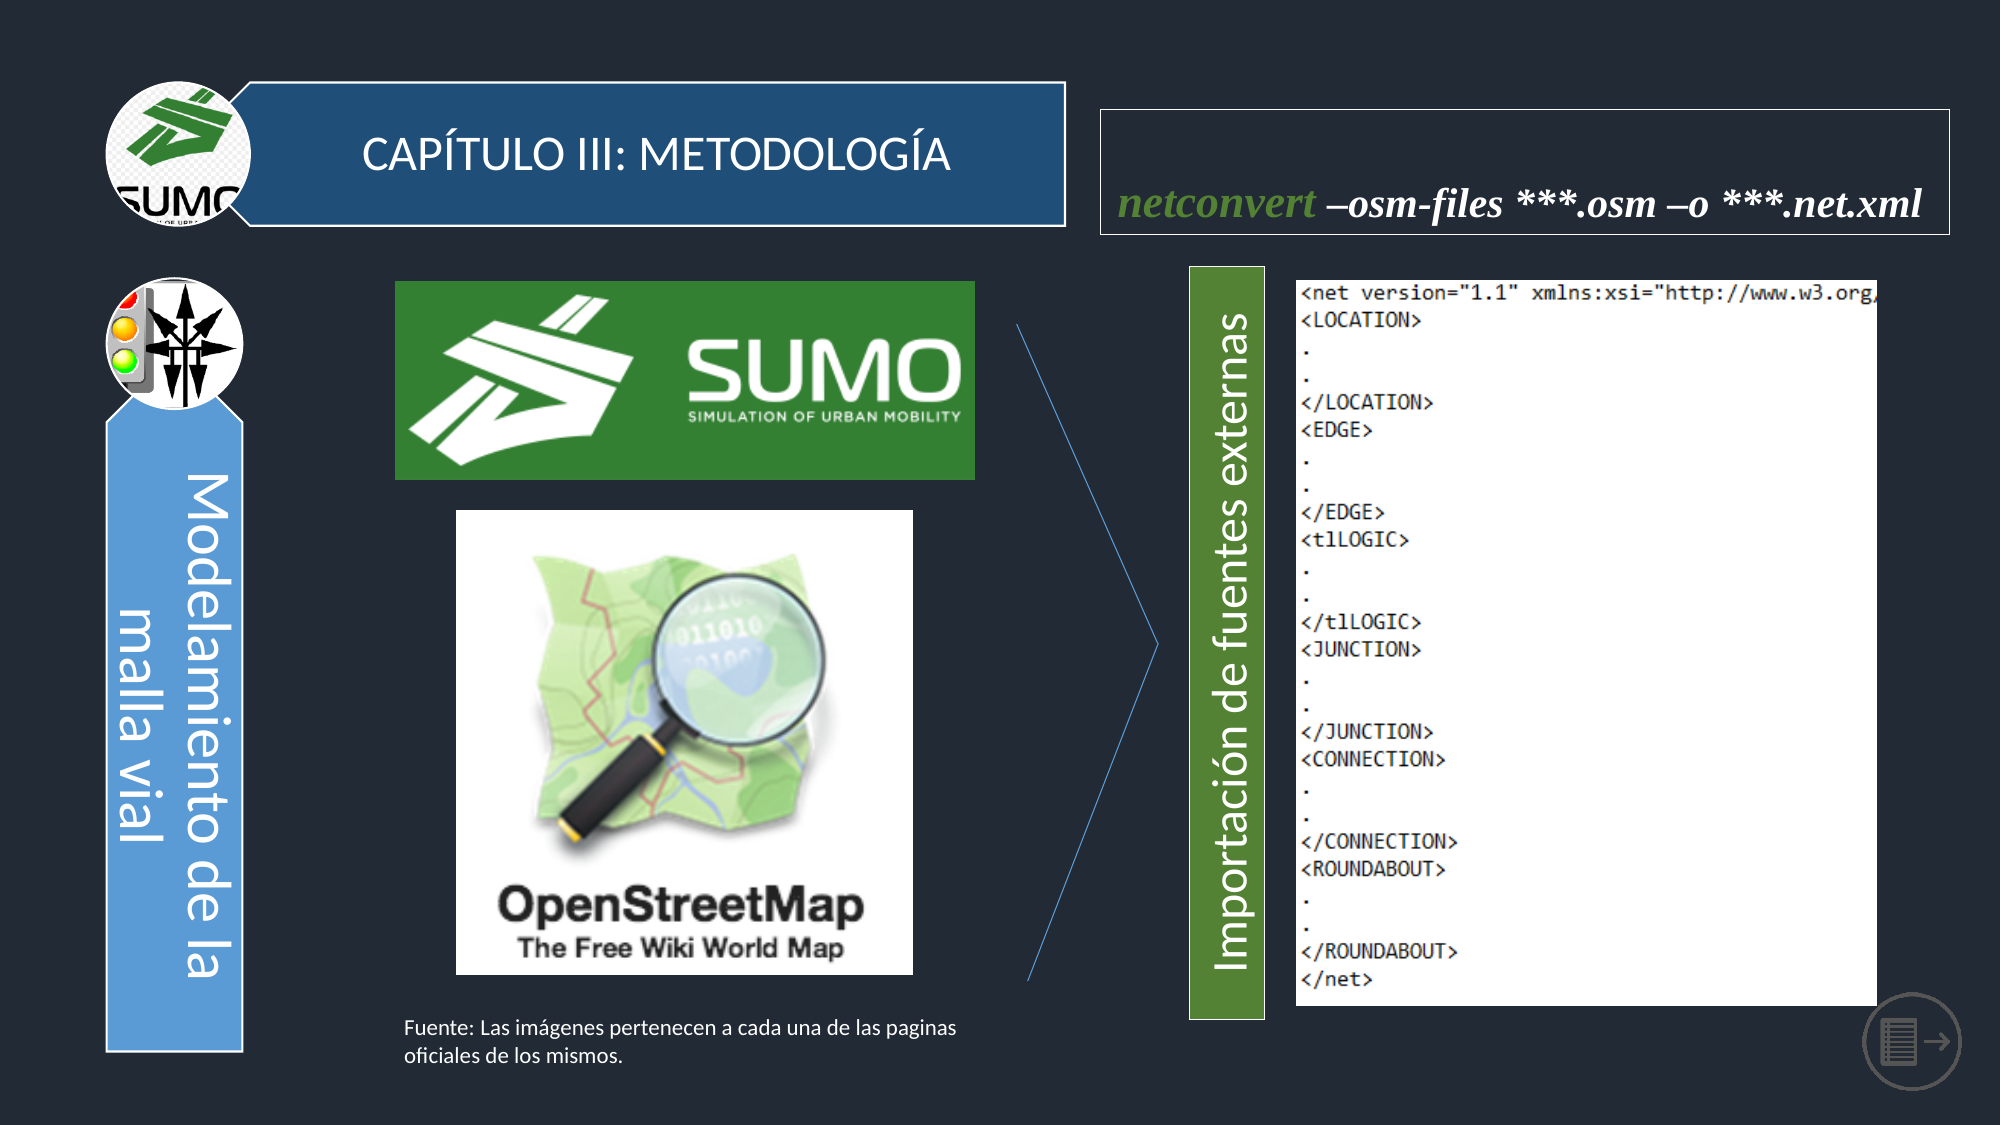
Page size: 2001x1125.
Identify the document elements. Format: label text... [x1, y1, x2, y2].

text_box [0, 635, 523, 771]
text_box Fuente: Las imágenes pertenecen a cada una de las paginas oficiales de los mismos. [389, 1005, 975, 1076]
text_box [105, 277, 244, 411]
picture [456, 510, 913, 975]
picture [1296, 280, 1962, 1092]
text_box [1027, 643, 1159, 981]
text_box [178, 82, 1065, 226]
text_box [1016, 324, 1158, 644]
text_box netconvert –osm-files ***.osm –o ***.net.xml [1100, 109, 1950, 235]
text_box Importación de fuentes externas [1189, 266, 1265, 1020]
text_box [105, 81, 189, 227]
picture [395, 281, 975, 481]
